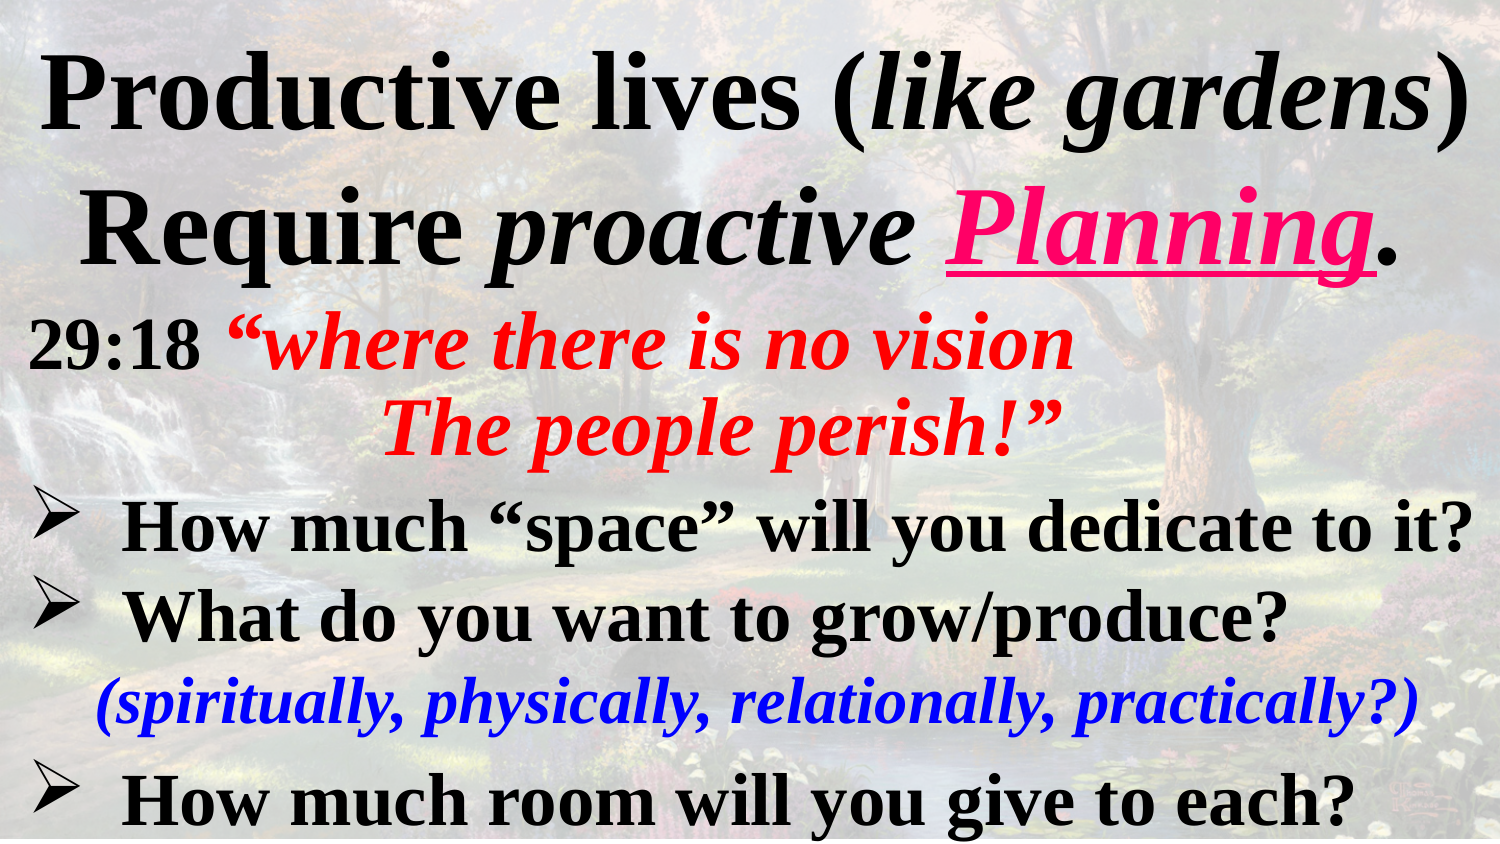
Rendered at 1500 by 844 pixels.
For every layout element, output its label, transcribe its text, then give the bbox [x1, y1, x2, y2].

picture [0, 0, 1500, 839]
text_box Productive lives (like gardens) Require proactive Planning. 29:18 “where there is no vision How much “space” will you dedicate to it? What do you want to grow/produce? (spiritually, physically, relationally, practically?) How much room will you give to each? [12, 839, 1500, 844]
text_box [0, 839, 12, 844]
